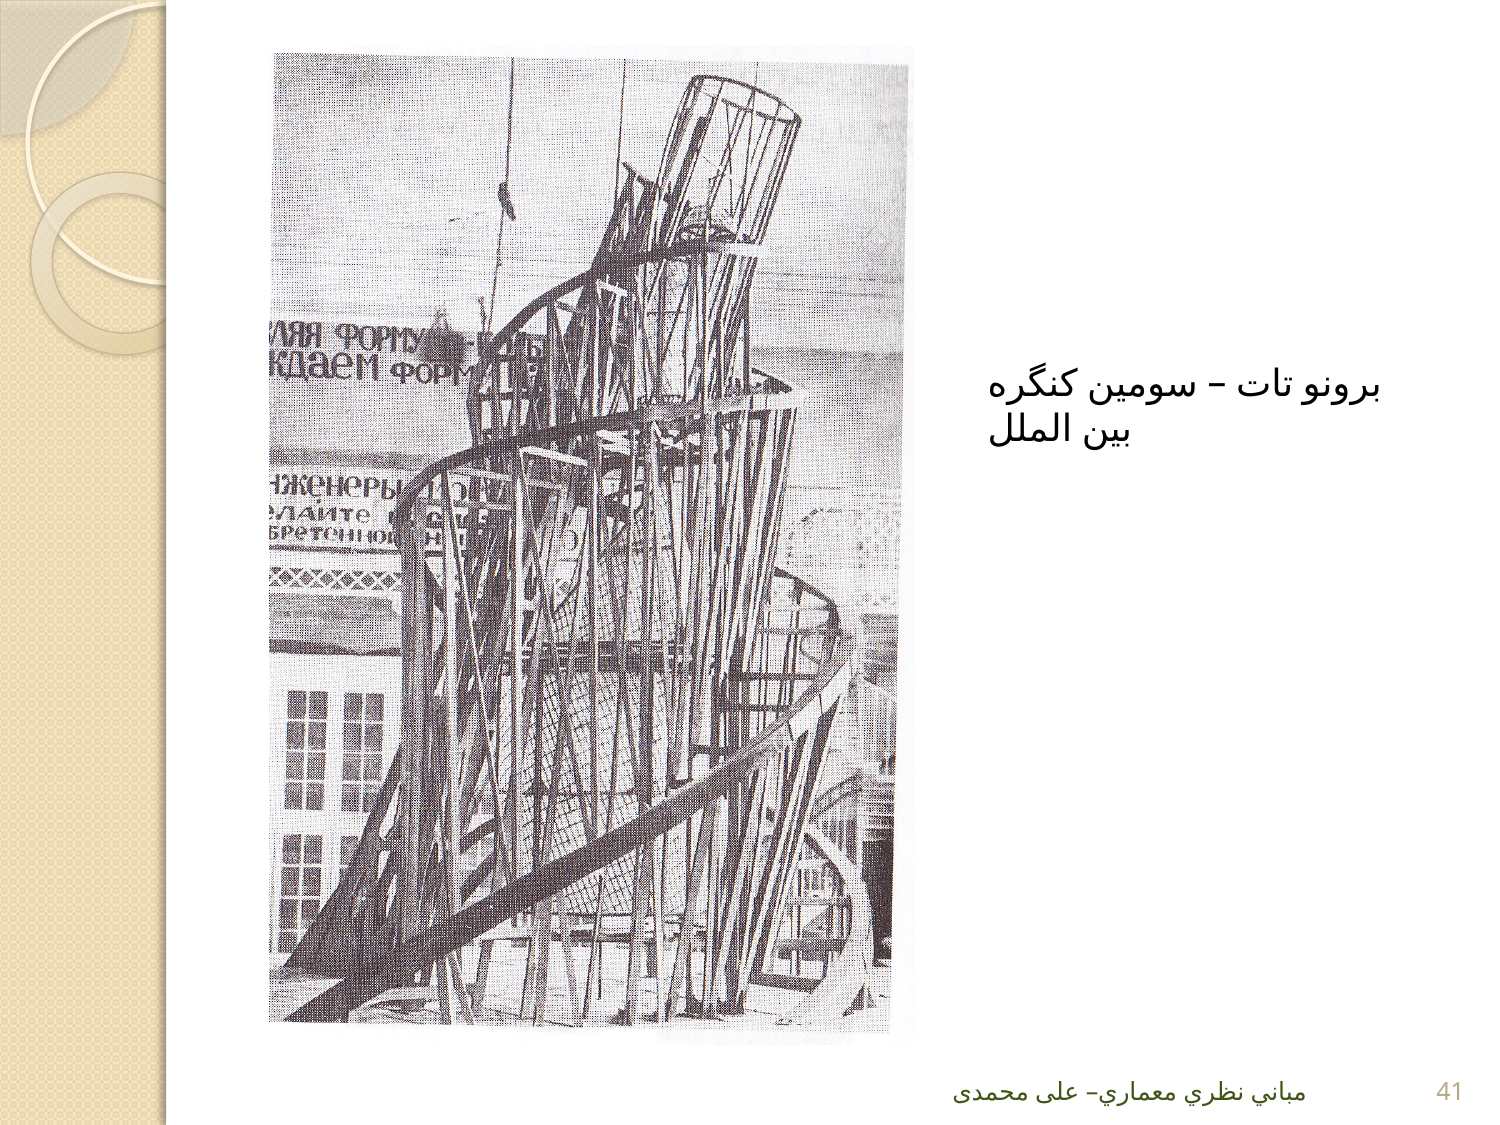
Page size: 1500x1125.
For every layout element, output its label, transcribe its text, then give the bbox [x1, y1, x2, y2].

text_box برونو تات – سومین کنگره بین الملل [972, 351, 1418, 457]
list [269, 46, 915, 1045]
slide_number 41 [1413, 1034, 1488, 1113]
footer مباني نظري معماري– علی محمدی [937, 1034, 1413, 1113]
